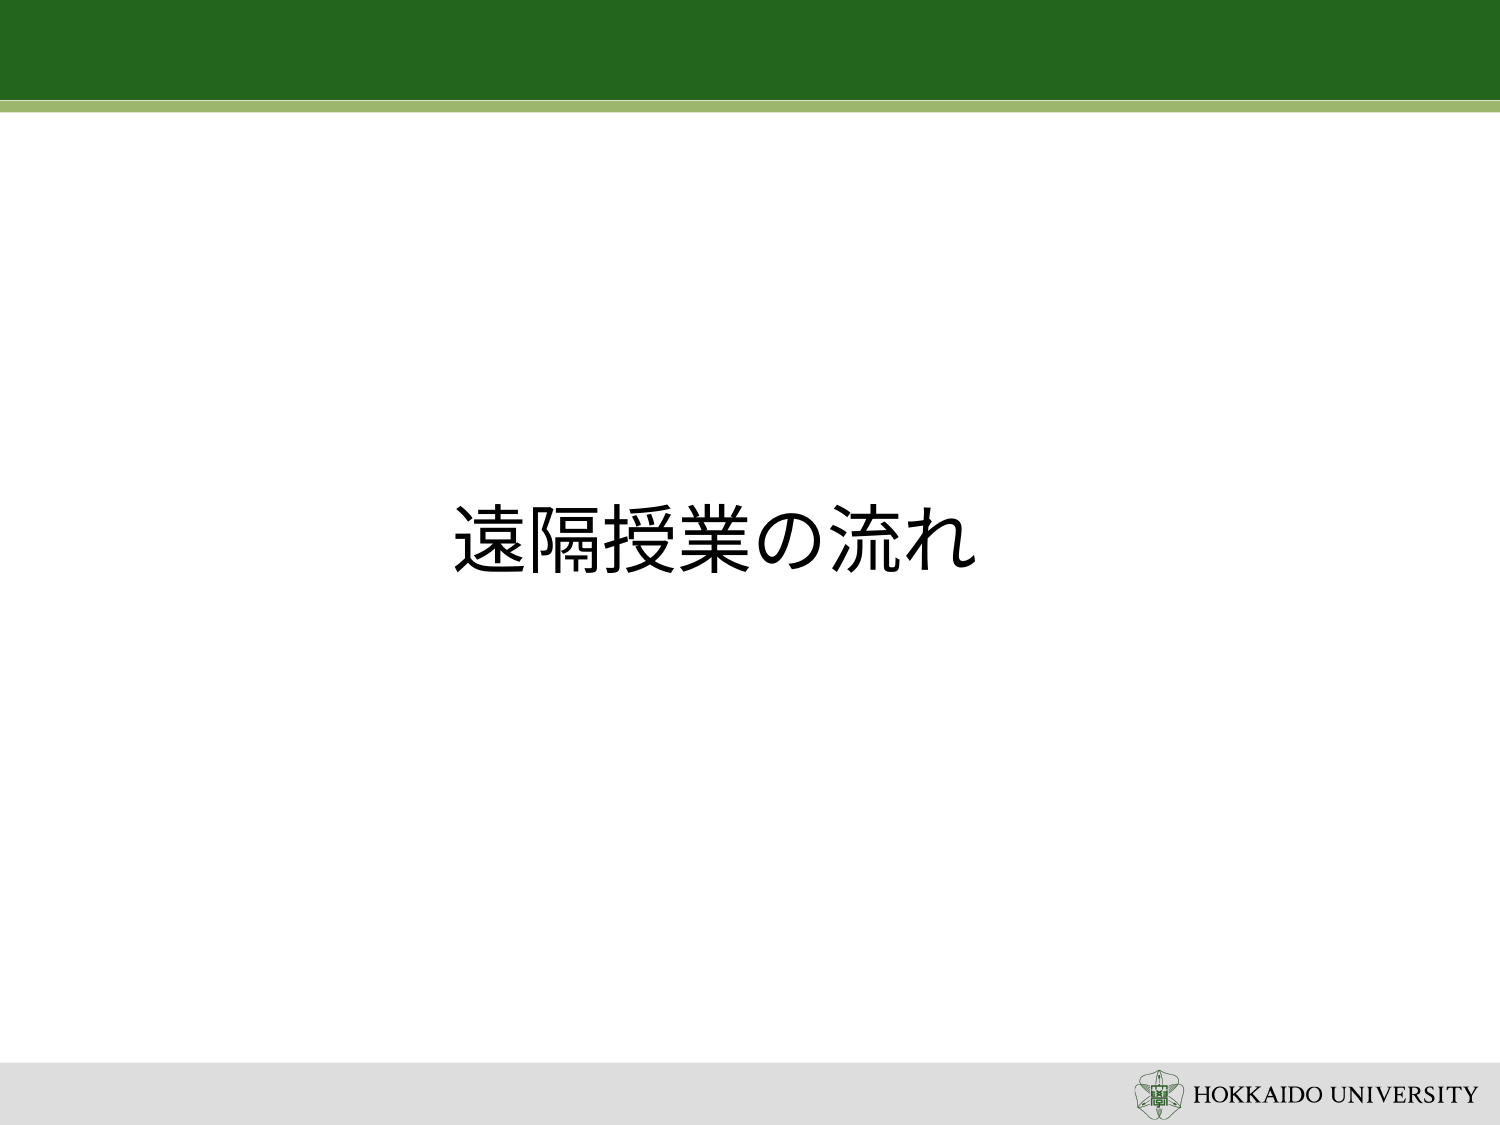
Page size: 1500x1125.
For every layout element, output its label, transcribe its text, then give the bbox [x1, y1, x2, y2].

list 遠隔授業の流れ [437, 484, 1063, 638]
picture [1125, 1064, 1488, 1125]
